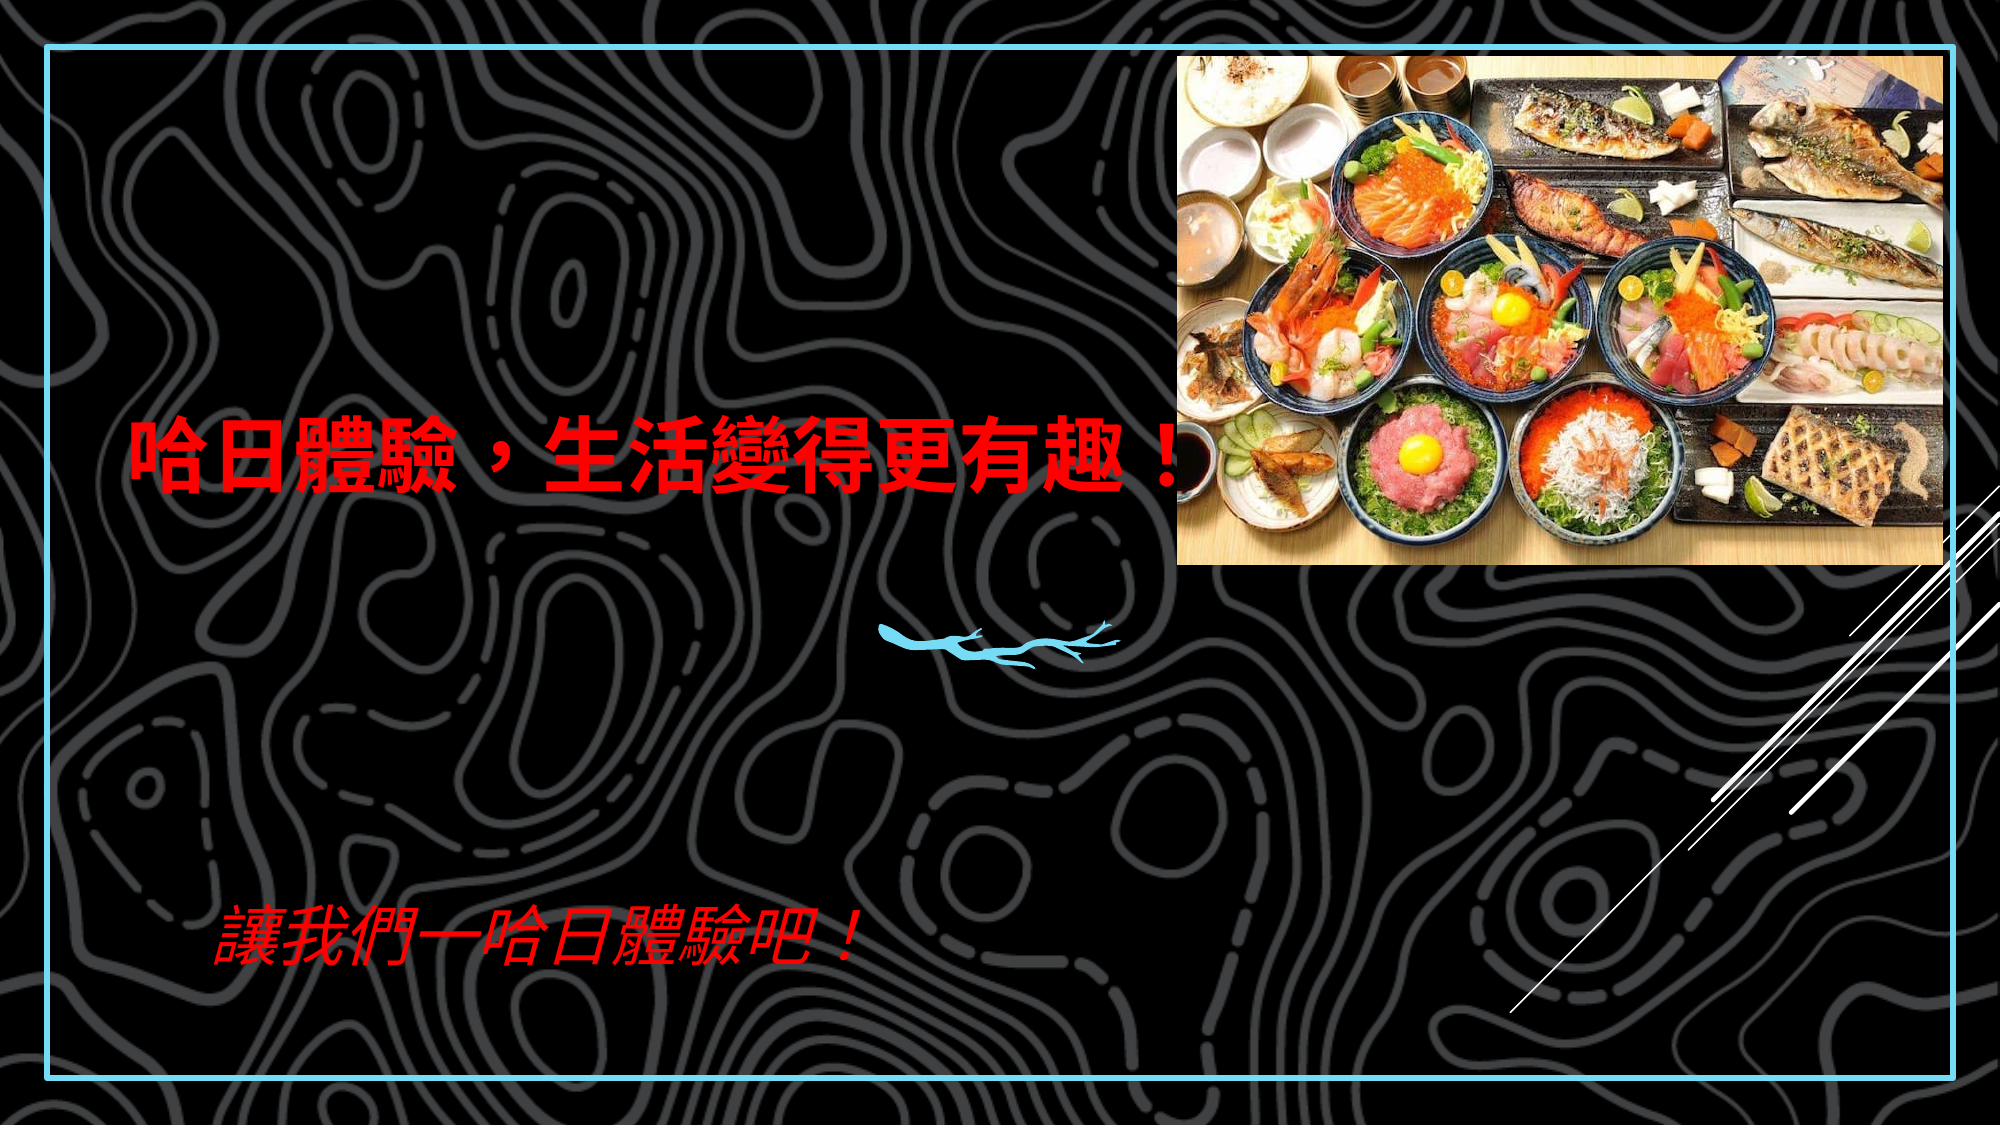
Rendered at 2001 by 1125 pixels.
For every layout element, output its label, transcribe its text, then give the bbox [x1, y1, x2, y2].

text_box 讓我們一哈日體驗吧！ [210, 902, 1894, 1125]
picture [1177, 56, 1944, 565]
title 哈日體驗，生活變得更有趣！ [126, 310, 1810, 597]
